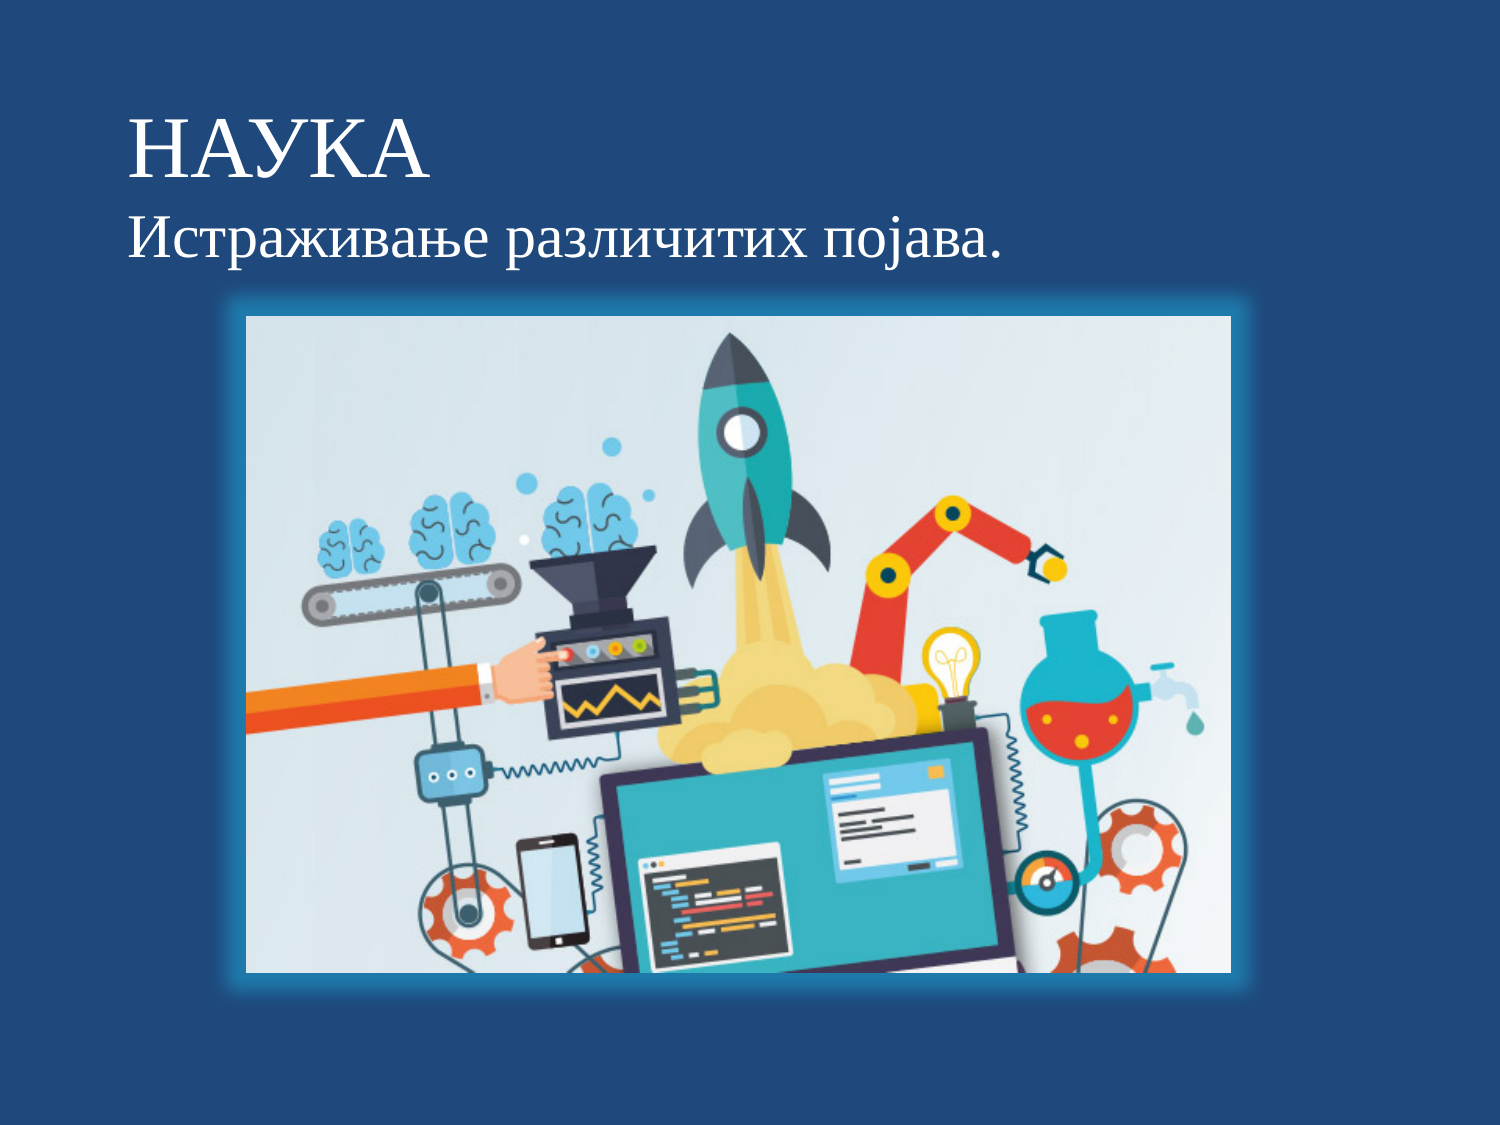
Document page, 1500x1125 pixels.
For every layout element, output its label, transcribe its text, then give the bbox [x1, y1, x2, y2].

title НАУКА Истраживање различитих појава. [112, 82, 1388, 352]
picture [245, 316, 1231, 973]
